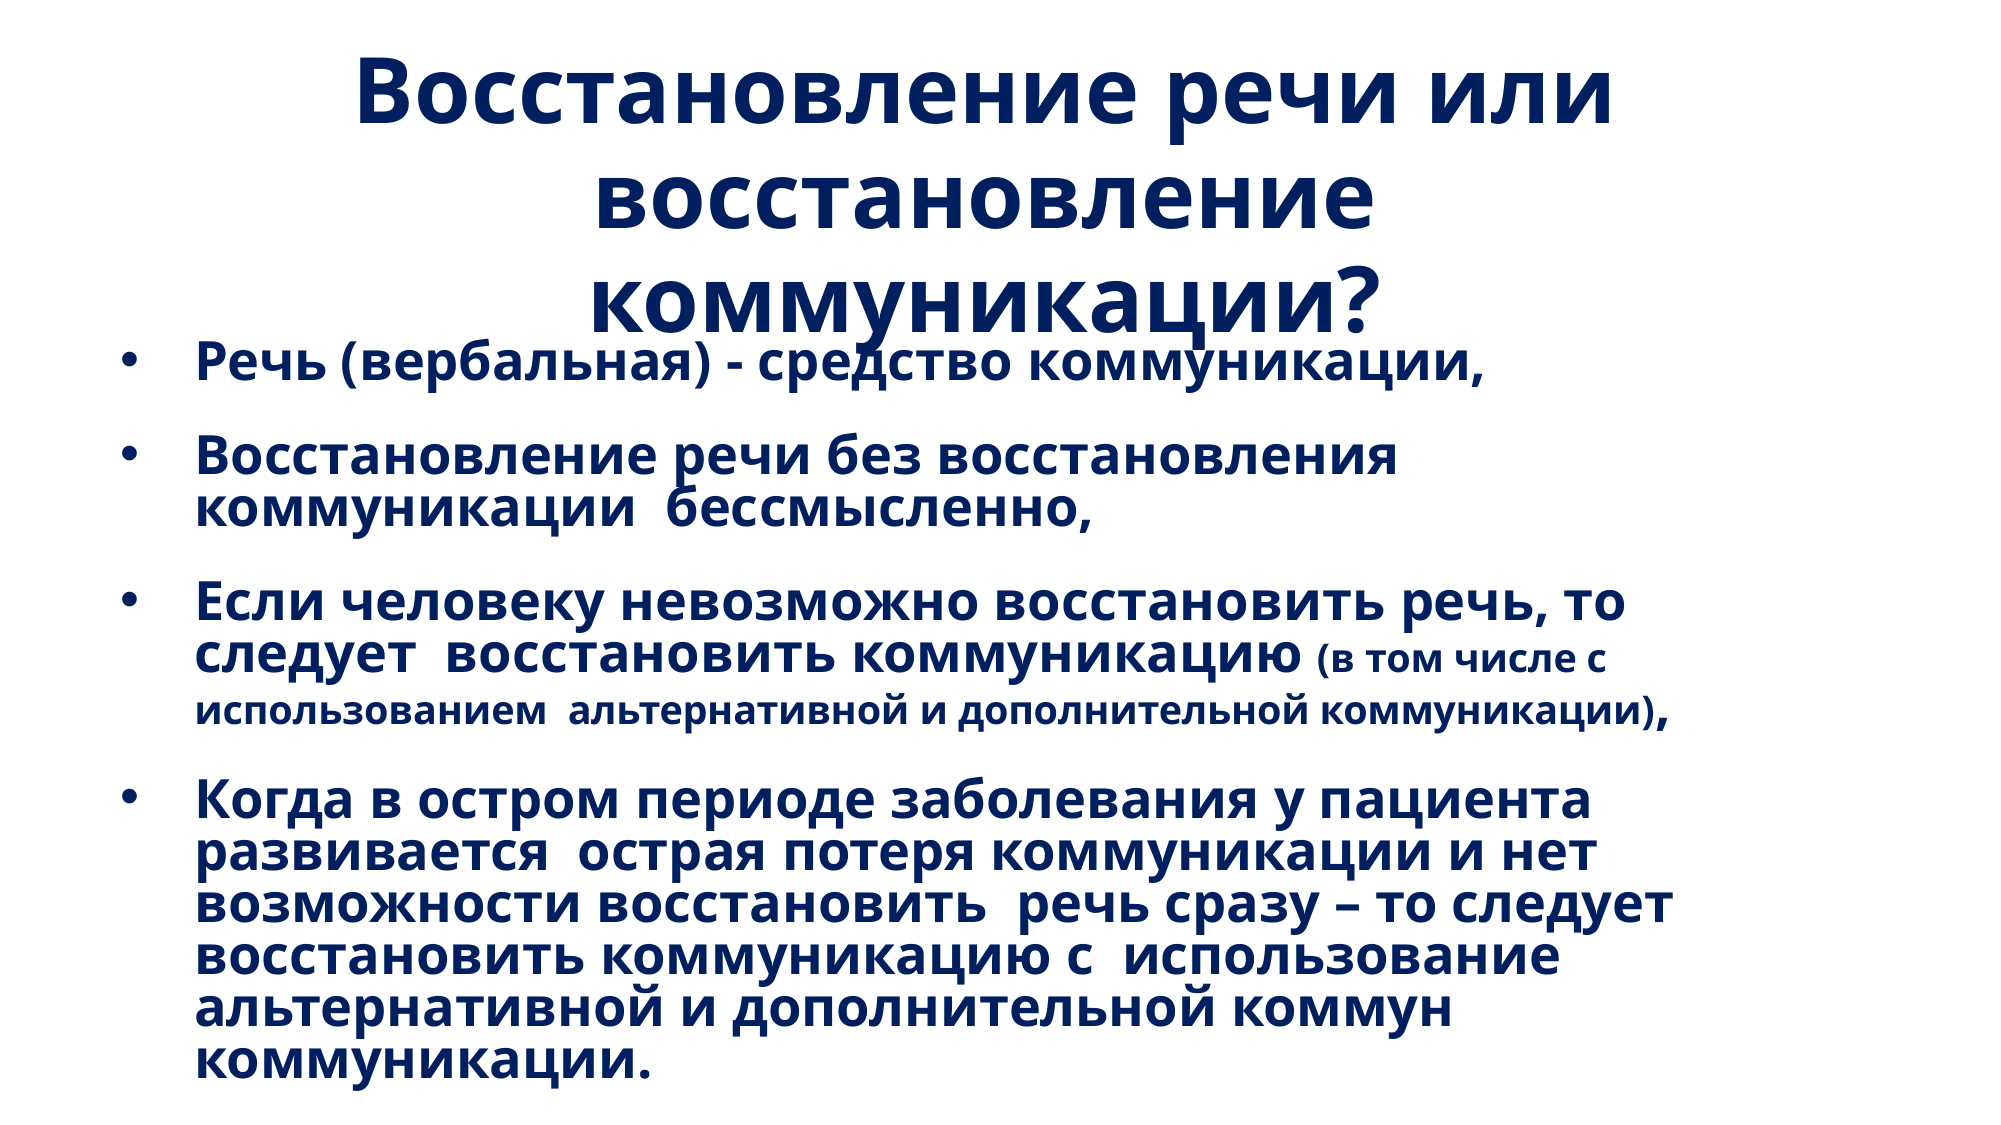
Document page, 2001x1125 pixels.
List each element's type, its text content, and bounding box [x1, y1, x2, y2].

text_box Речь (вербальная) - средство коммуникации, Восстановление речи без восстановления коммуникации бессмысленно, Если человеку невозможно восстановить речь, то следует восстановить коммуникацию (в том числе с использованием альтернативной и дополнительной коммуникации), Когда в остром периоде заболевания у пациента развивается острая потеря коммуникации и нет возможности восстановить речь сразу – то следует восстановить коммуникацию с использование альтернативной и дополнительной коммун коммуникации. [118, 295, 1892, 1089]
title Восстановление речи или восстановление коммуникации? [246, 35, 1724, 295]
